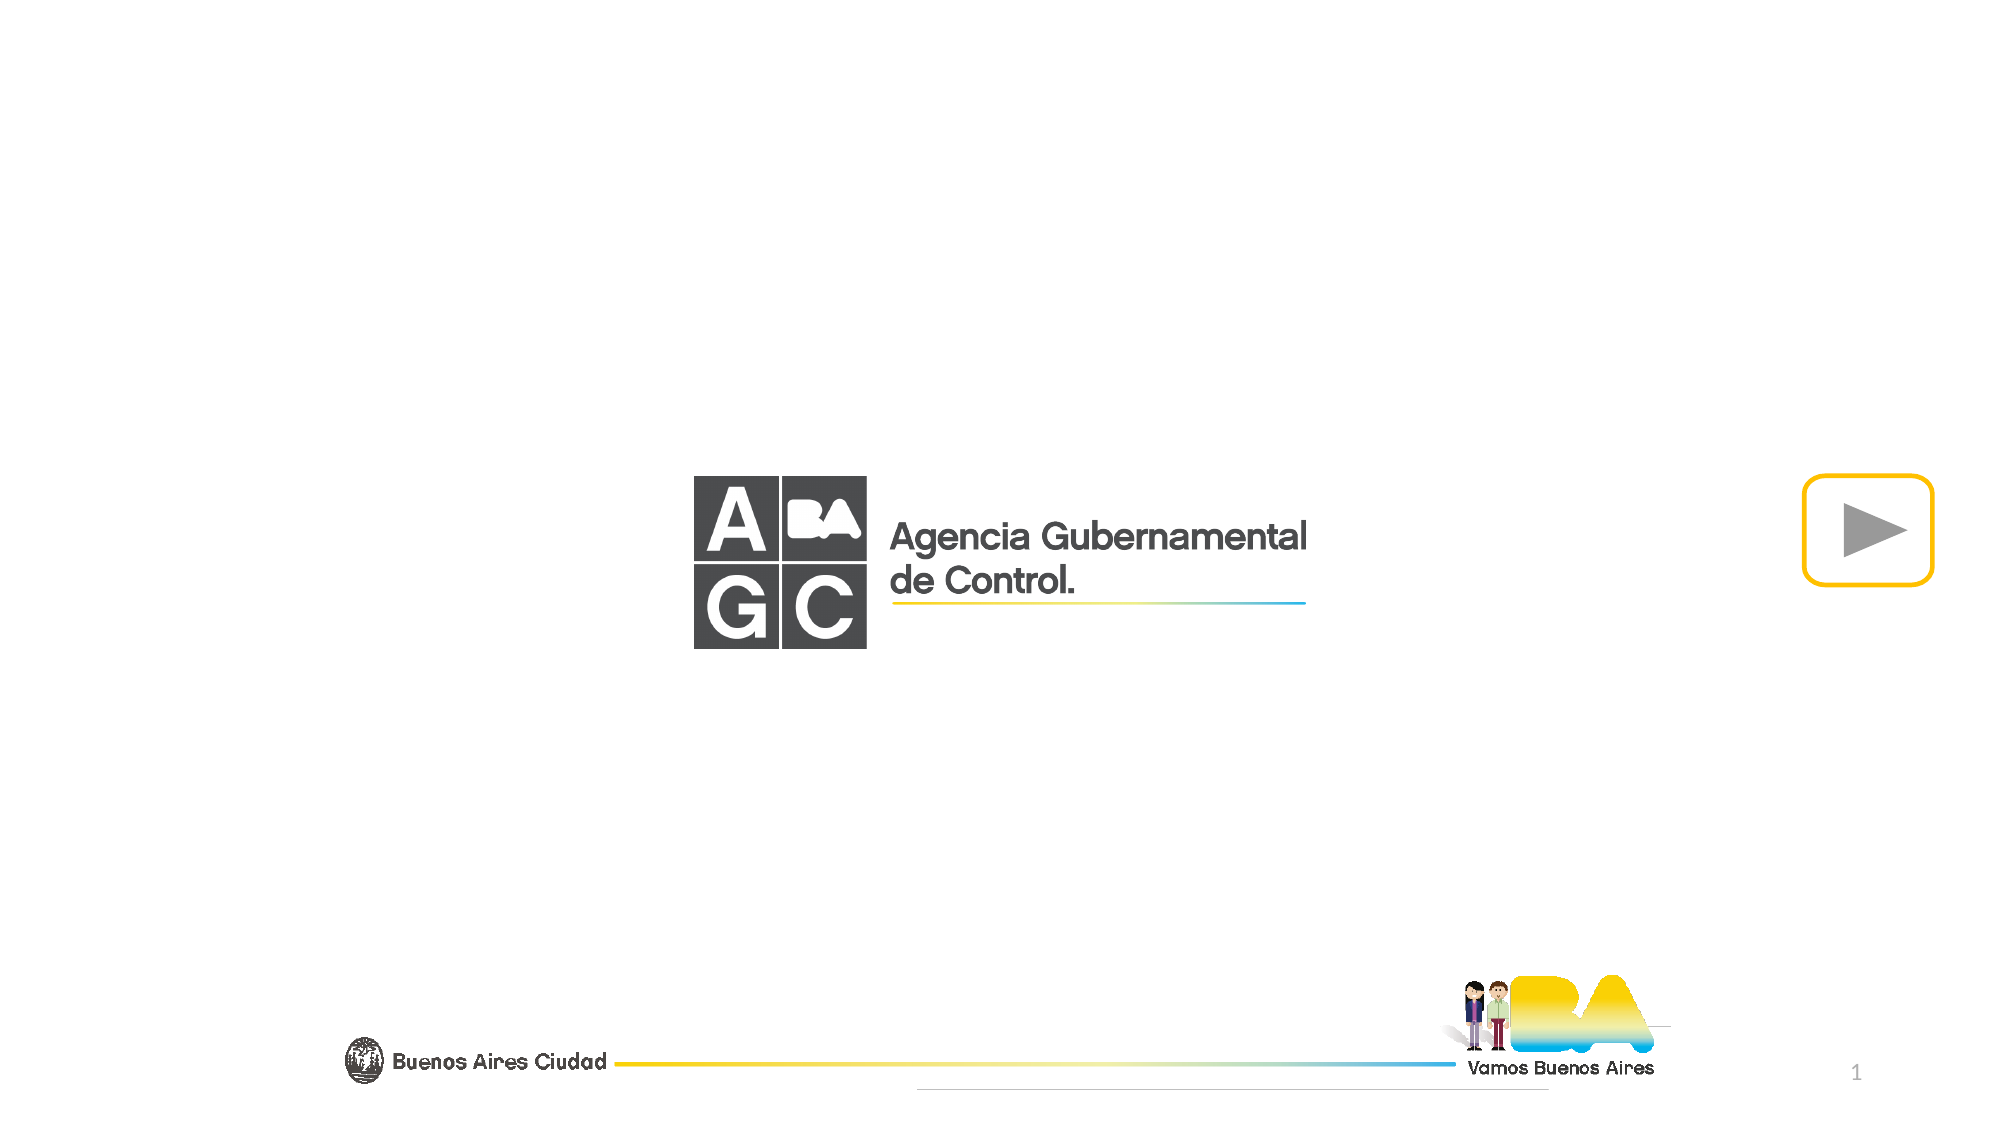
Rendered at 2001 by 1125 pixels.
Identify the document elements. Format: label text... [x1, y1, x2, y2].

picture [329, 975, 1671, 1090]
slide_number 1 [1412, 746, 1863, 1125]
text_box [1804, 475, 1933, 586]
picture [694, 476, 1306, 649]
